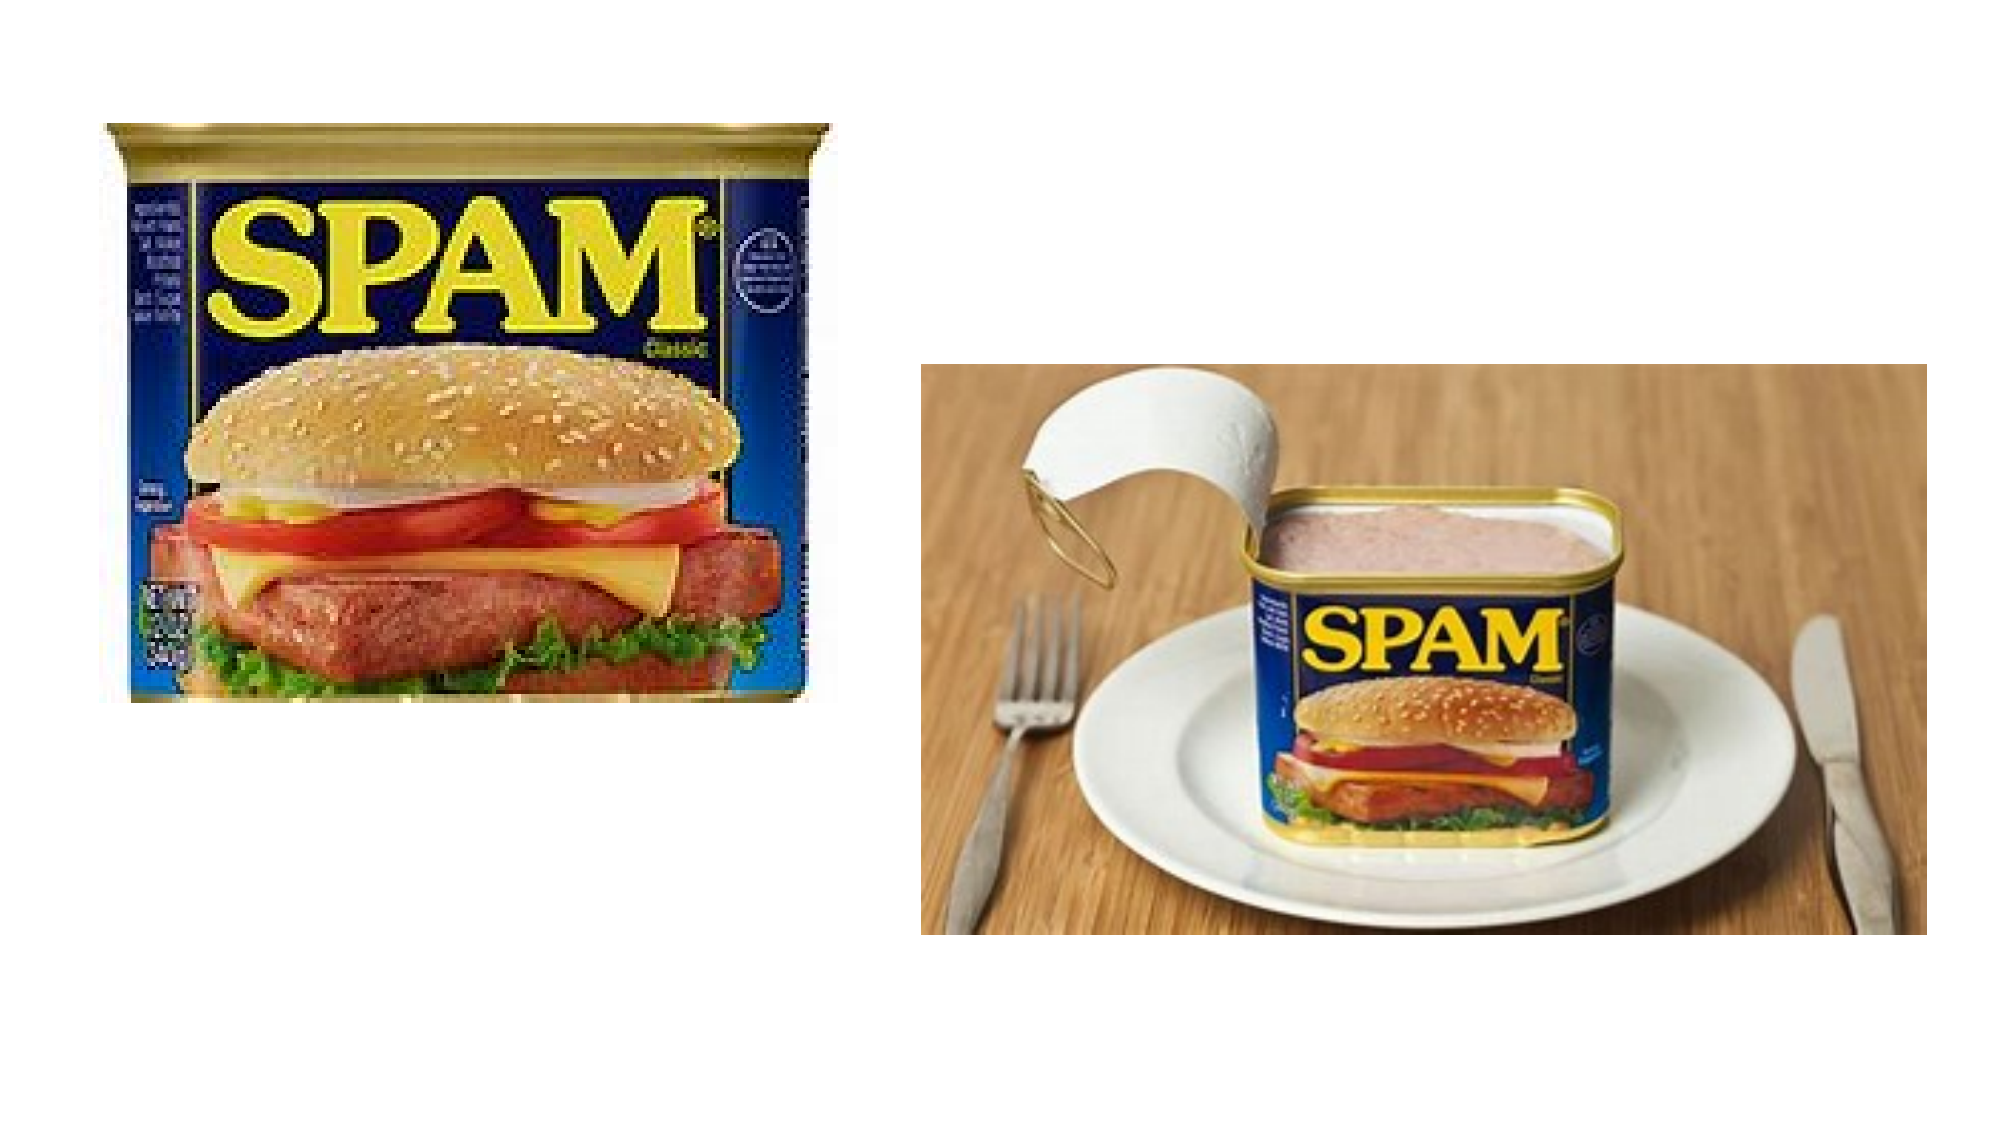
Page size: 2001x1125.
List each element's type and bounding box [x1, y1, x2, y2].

picture [921, 364, 1927, 935]
list [99, 123, 838, 704]
